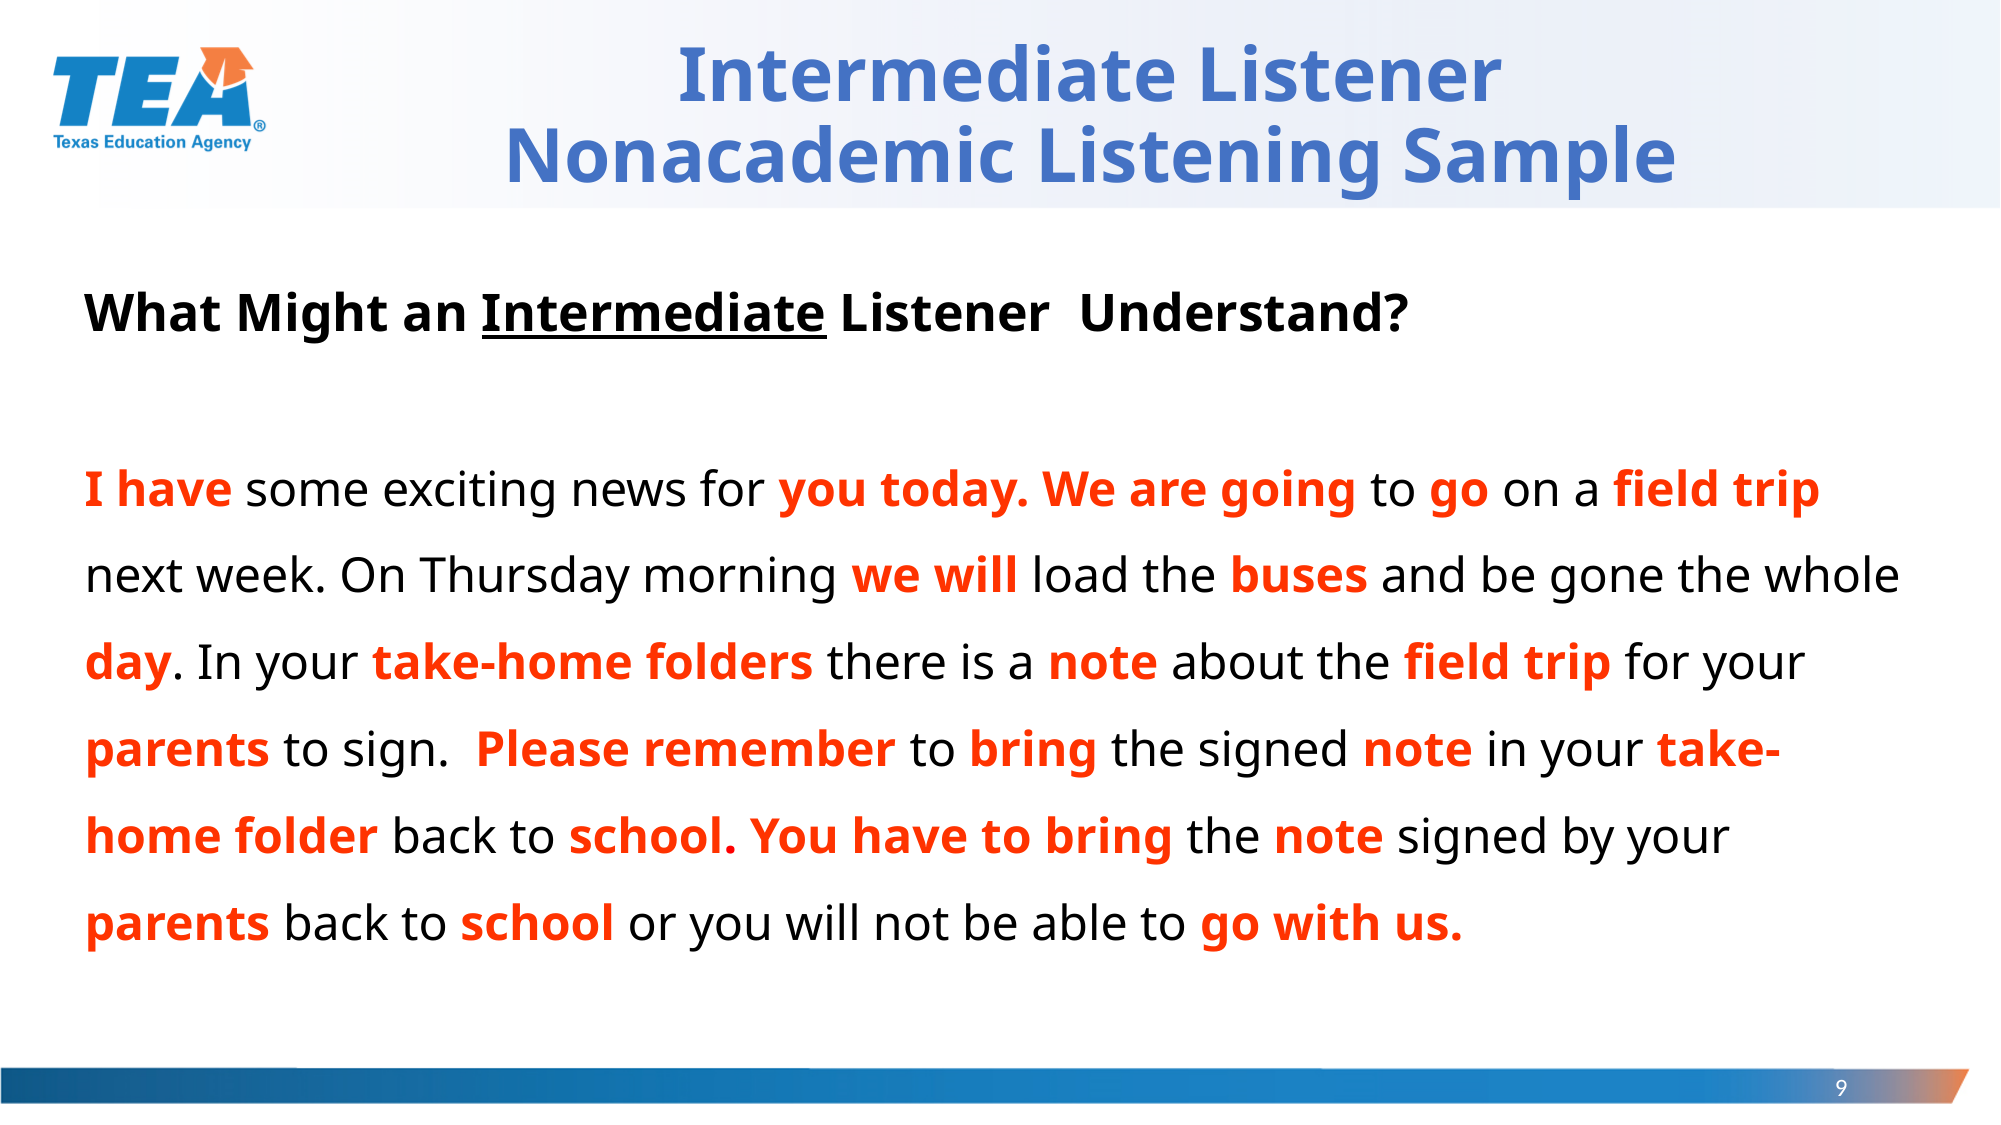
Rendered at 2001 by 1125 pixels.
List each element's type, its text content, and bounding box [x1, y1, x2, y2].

list What Might an Intermediate Listener Understand? I have some exciting news for you today. We are going to go on a field trip next week. On Thursday morning we will load the buses and be gone the whole day. In your take-home folders there is a note about the field trip for your parents to sign. Please remember to bring the signed note in your take-home folder back to school. You have to bring the note signed by your parents back to school or you will not be able to go with us. [69, 278, 1931, 965]
title Intermediate Listener Nonacademic Listening Sample [288, 40, 1895, 196]
picture [0, 0, 2001, 1125]
slide_number 9 [1412, 1071, 1863, 1103]
